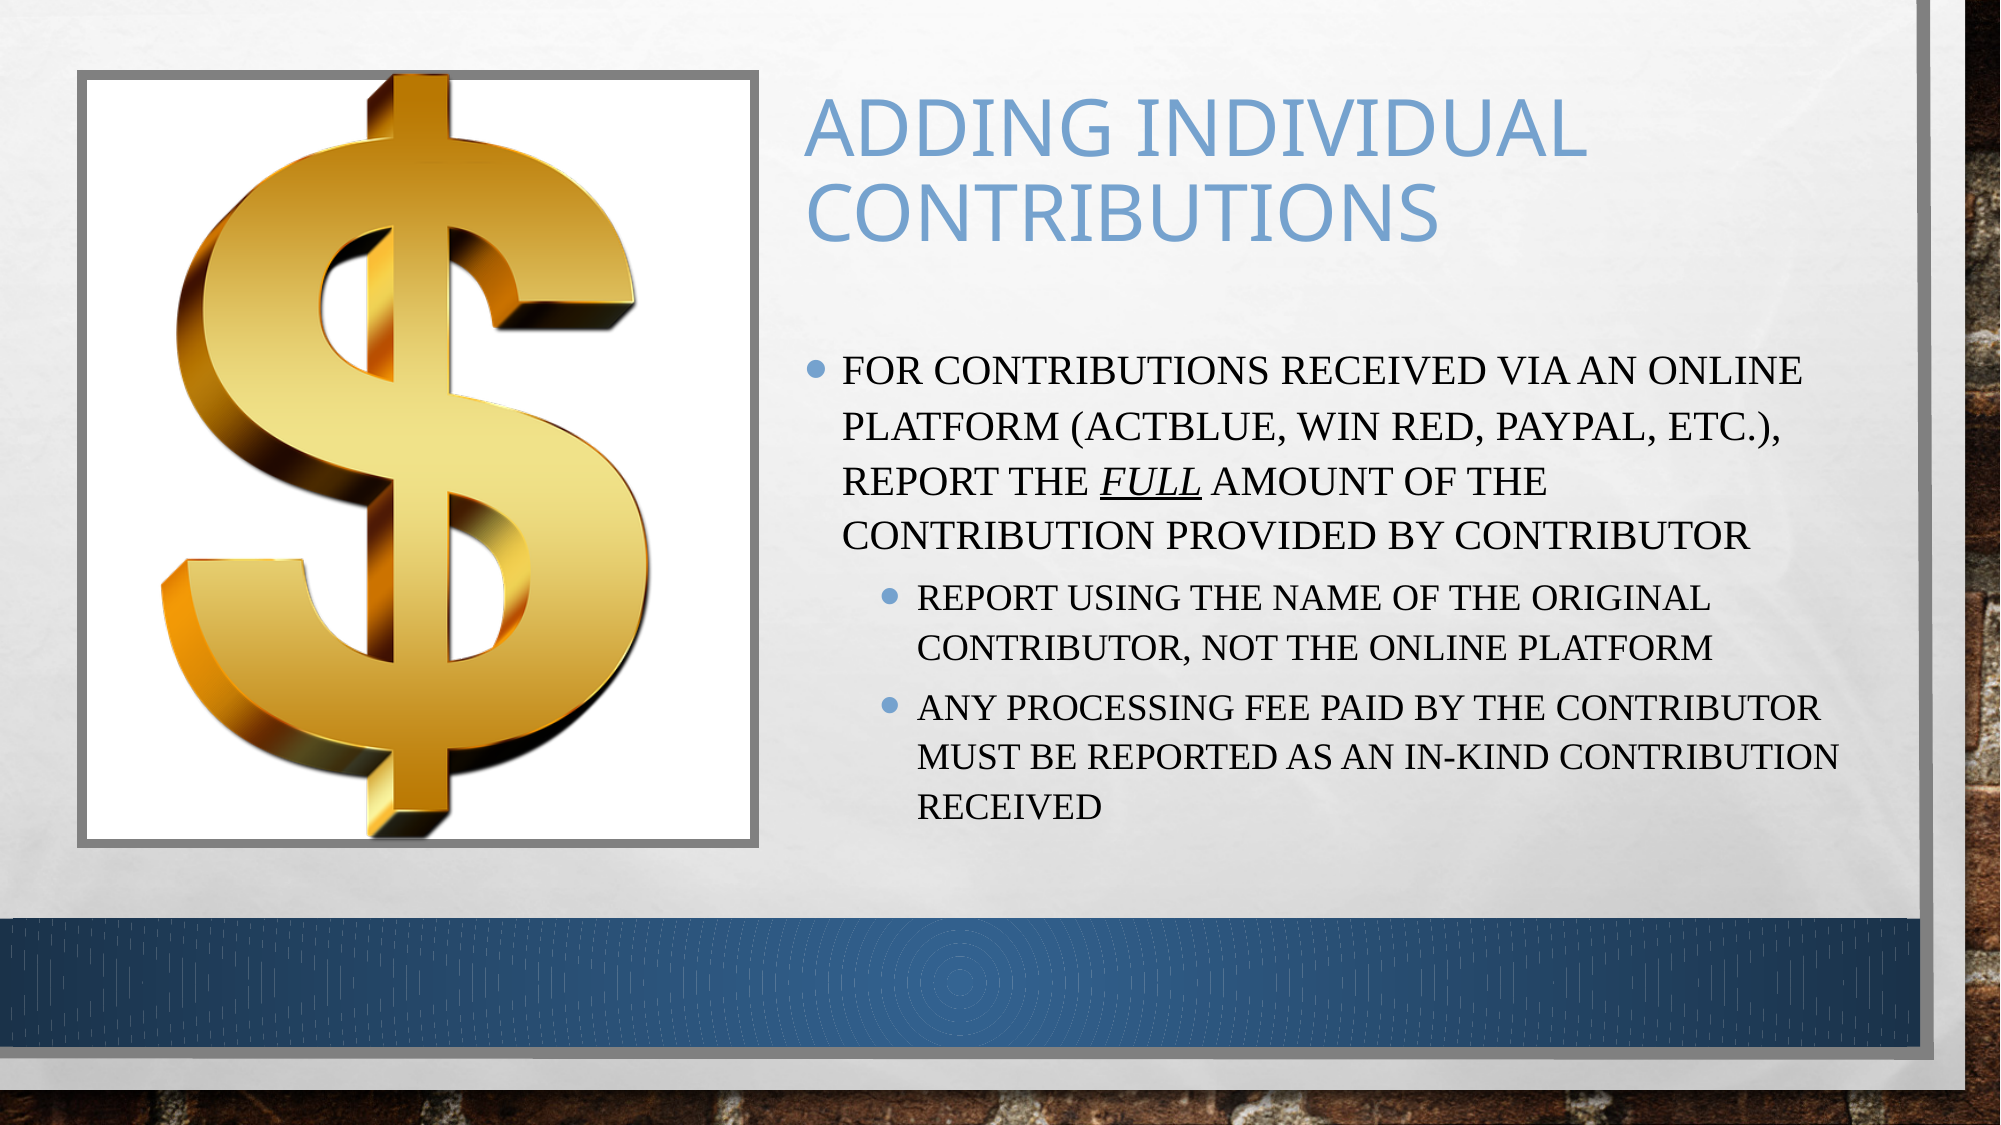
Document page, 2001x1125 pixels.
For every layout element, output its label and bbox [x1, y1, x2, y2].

picture [0, 34, 825, 863]
text_box [0, 0, 1966, 1091]
picture [0, 0, 2000, 1125]
